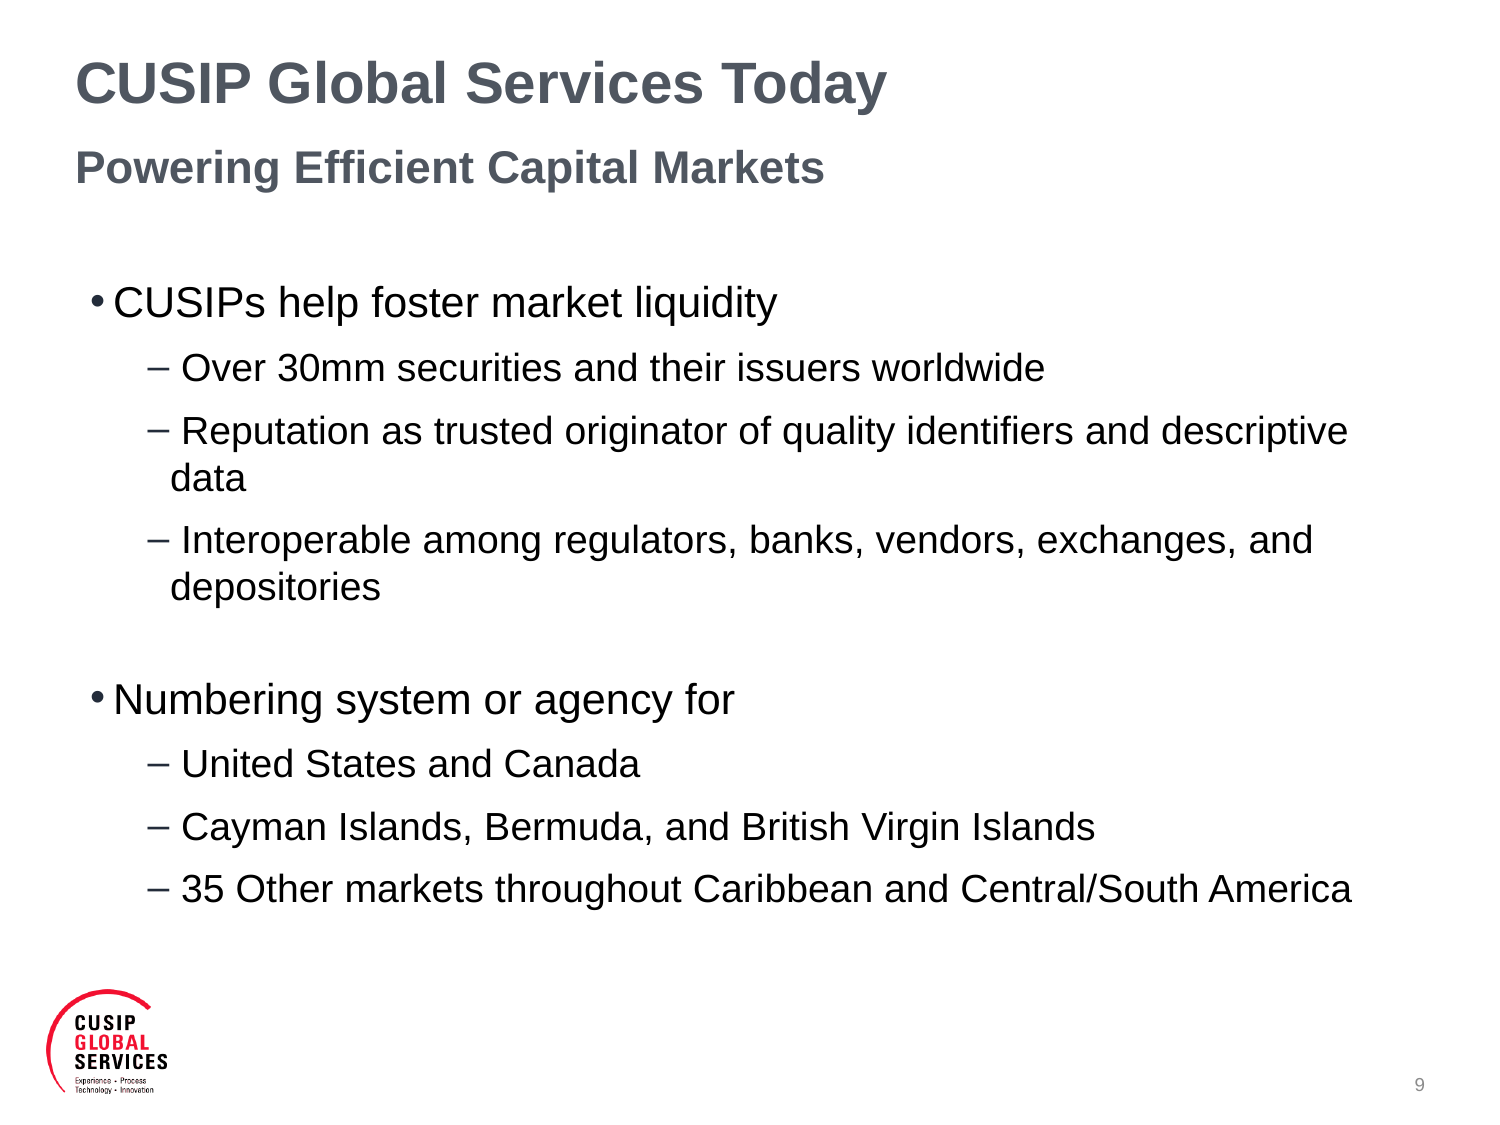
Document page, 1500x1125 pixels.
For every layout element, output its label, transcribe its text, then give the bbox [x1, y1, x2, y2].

picture [46, 989, 167, 1094]
list CUSIPs help foster market liquidity Over 30mm securities and their issuers worldwide Reputation as trusted originator of quality identifiers and descriptive data Interoperable among regulators, banks, vendors, exchanges, and depositories Numbering system or agency for United States and Canada Cayman Islands, Bermuda, and British Virgin Islands 35 Other markets throughout Caribbean and Central/South America [75, 275, 1425, 963]
list Powering Efficient Capital Markets [75, 137, 1425, 243]
slide_number 9 [1350, 1054, 1425, 1095]
title CUSIP Global Services Today [75, 45, 1425, 137]
